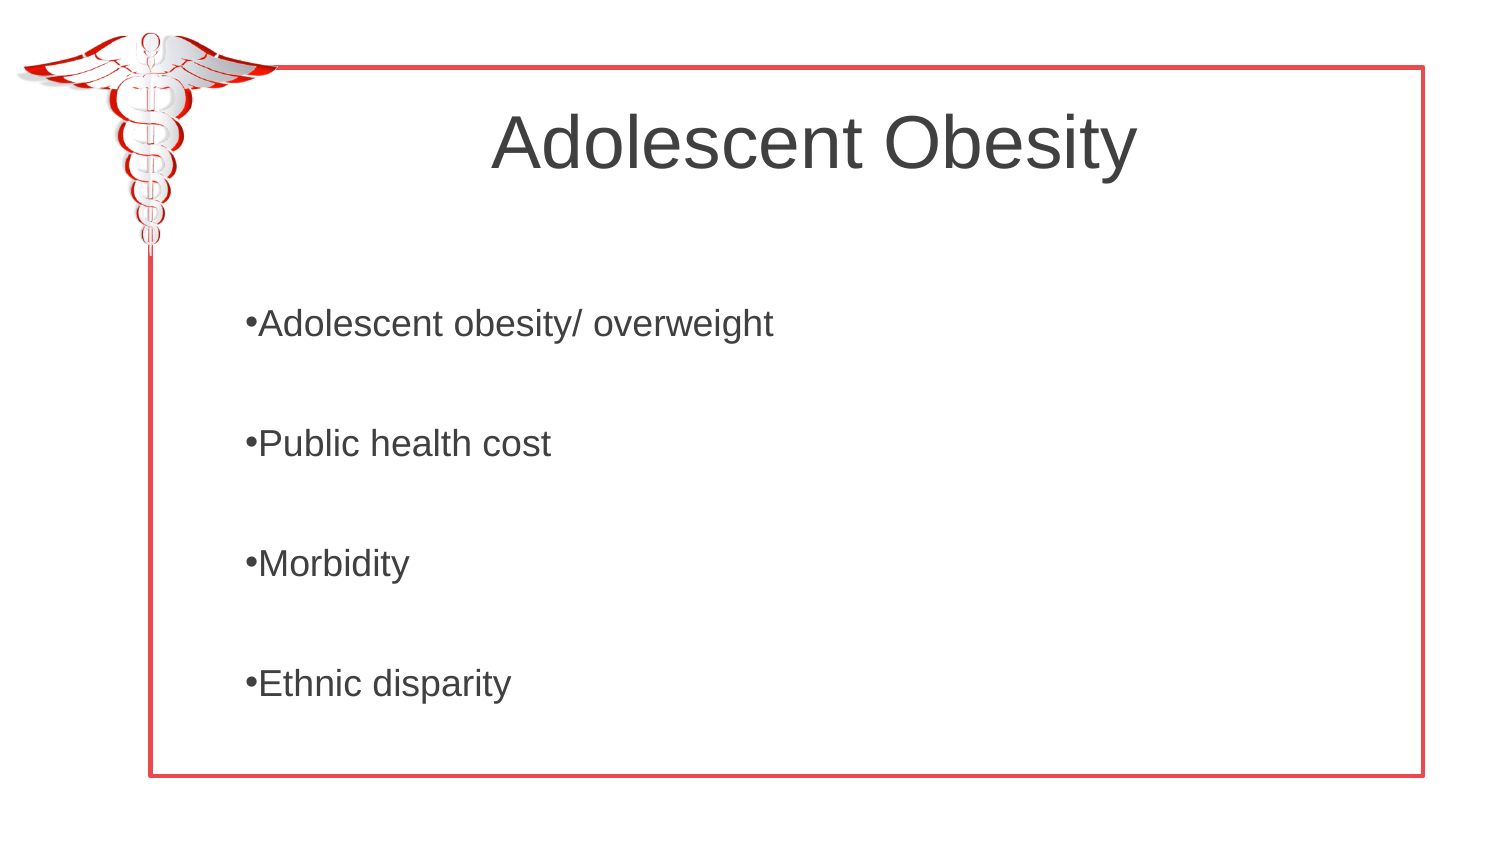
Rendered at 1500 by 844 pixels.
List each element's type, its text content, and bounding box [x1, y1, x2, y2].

list Adolescent Obesity [230, 91, 1400, 185]
list Adolescent obesity/ overweight Public health cost Morbidity Ethnic disparity [230, 185, 1400, 750]
picture [15, 31, 278, 257]
